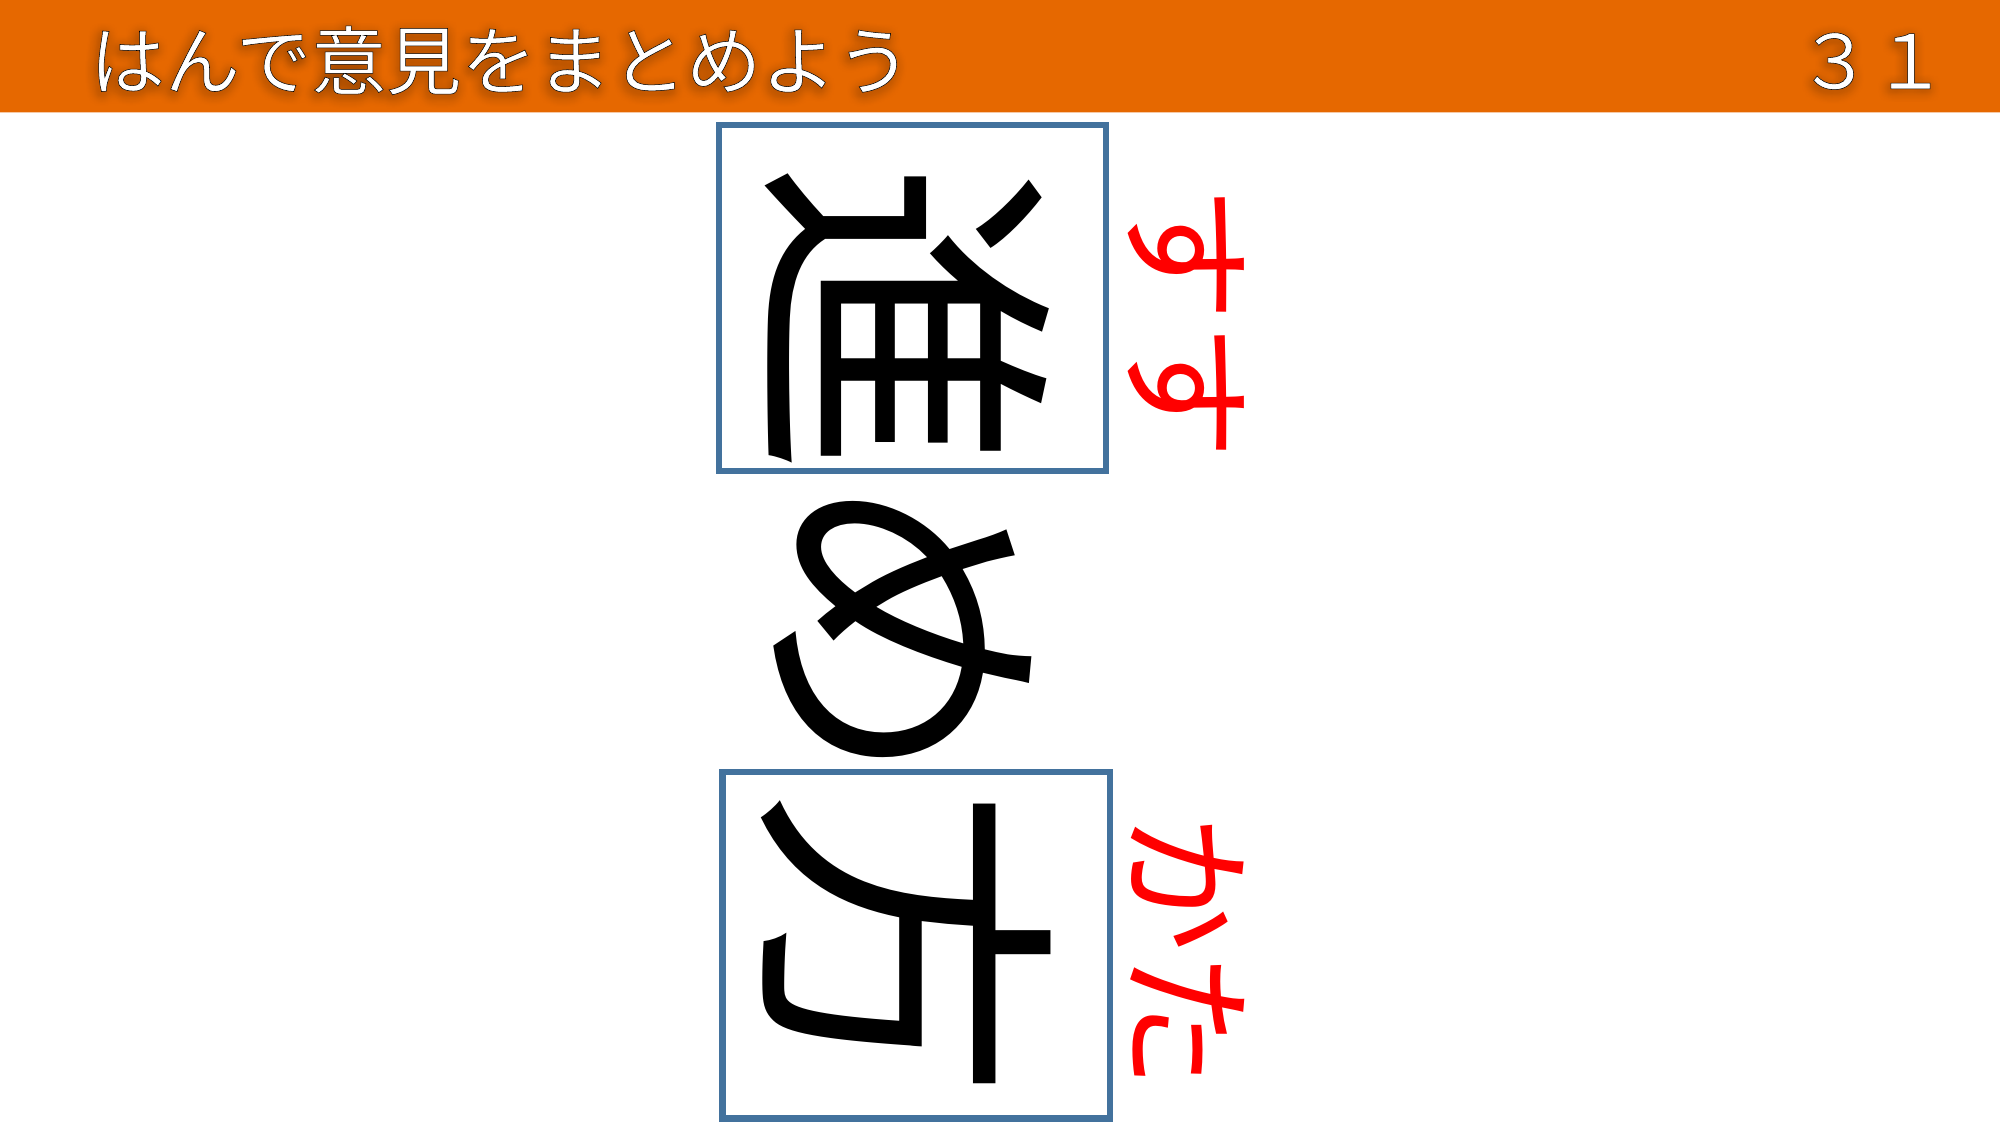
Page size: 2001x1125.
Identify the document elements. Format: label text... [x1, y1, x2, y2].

text_box 進め方 [698, 147, 1108, 1125]
text_box ３１ [1782, 6, 1963, 112]
text_box はんで意見をまとめよう [75, 6, 1402, 112]
text_box かた [1111, 799, 1281, 1093]
text_box [718, 124, 1107, 472]
text_box [721, 771, 1111, 1119]
text_box [0, 0, 2000, 113]
text_box すす [1107, 170, 1281, 463]
